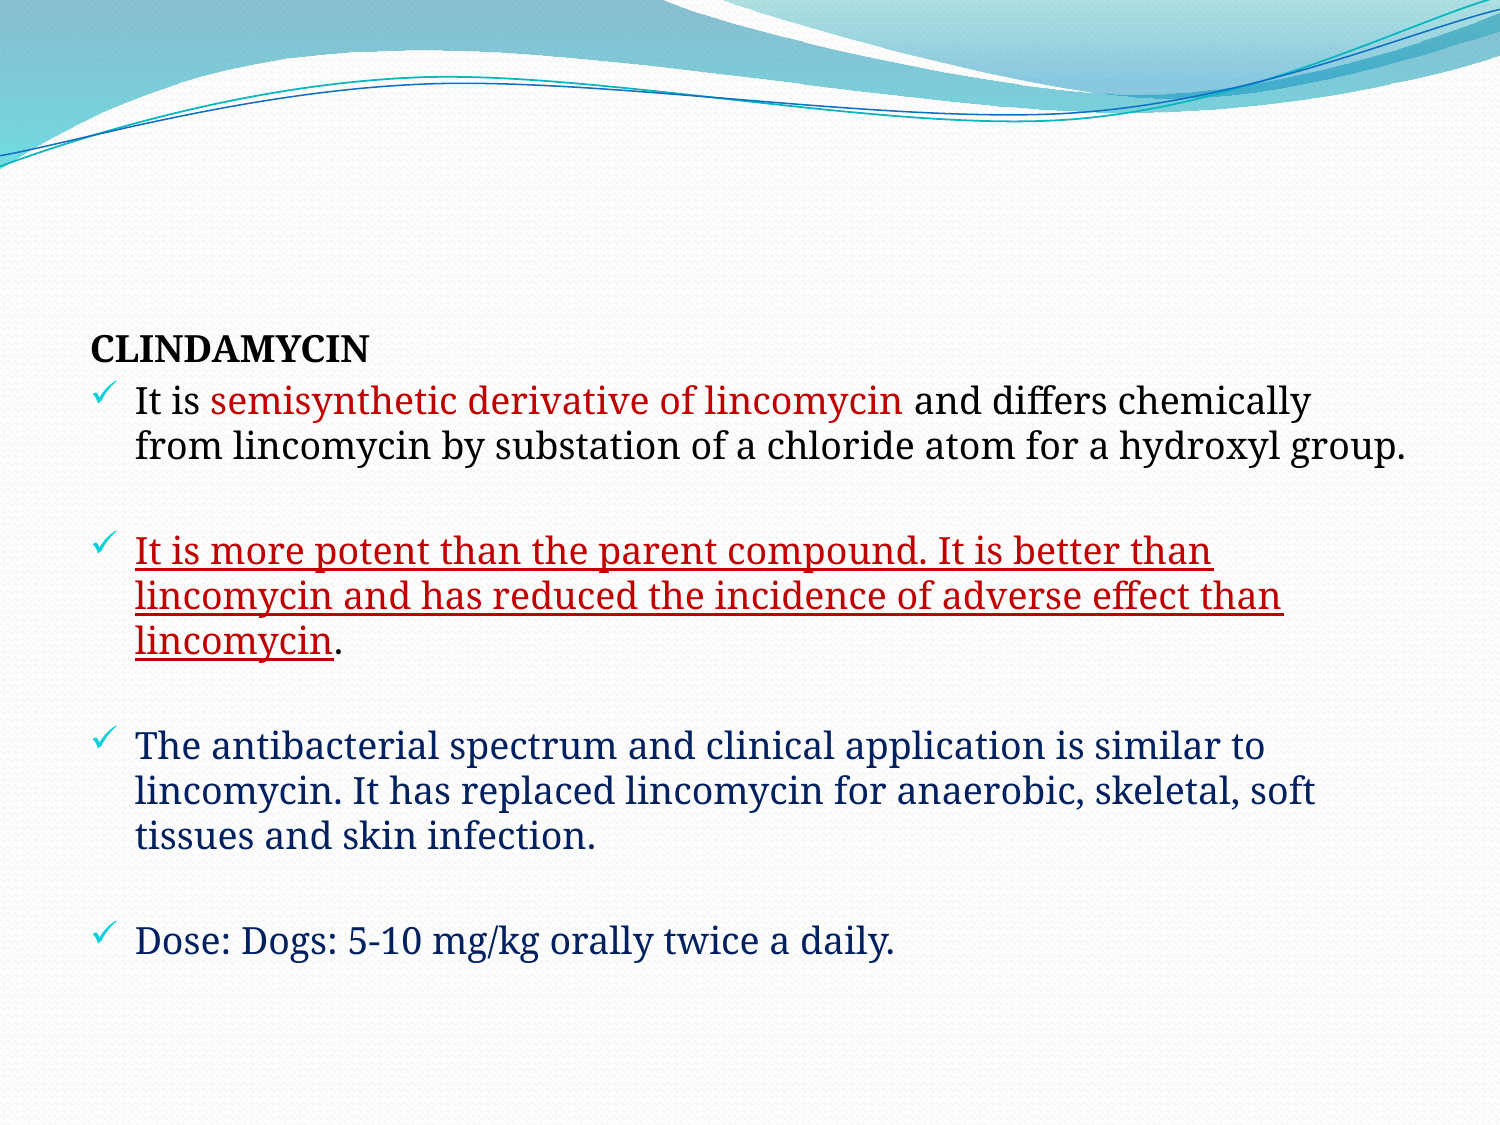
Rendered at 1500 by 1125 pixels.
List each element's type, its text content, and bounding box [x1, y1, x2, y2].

list CLINDAMYCIN It is semisynthetic derivative of lincomycin and differs chemically from lincomycin by substation of a chloride atom for a hydroxyl group. It is more potent than the parent compound. It is better than lincomycin and has reduced the incidence of adverse effect than lincomycin. The antibacterial spectrum and clinical application is similar to lincomycin. It has replaced lincomycin for anaerobic, skeletal, soft tissues and skin infection. Dose: Dogs: 5-10 mg/kg orally twice a daily. [75, 317, 1425, 1038]
